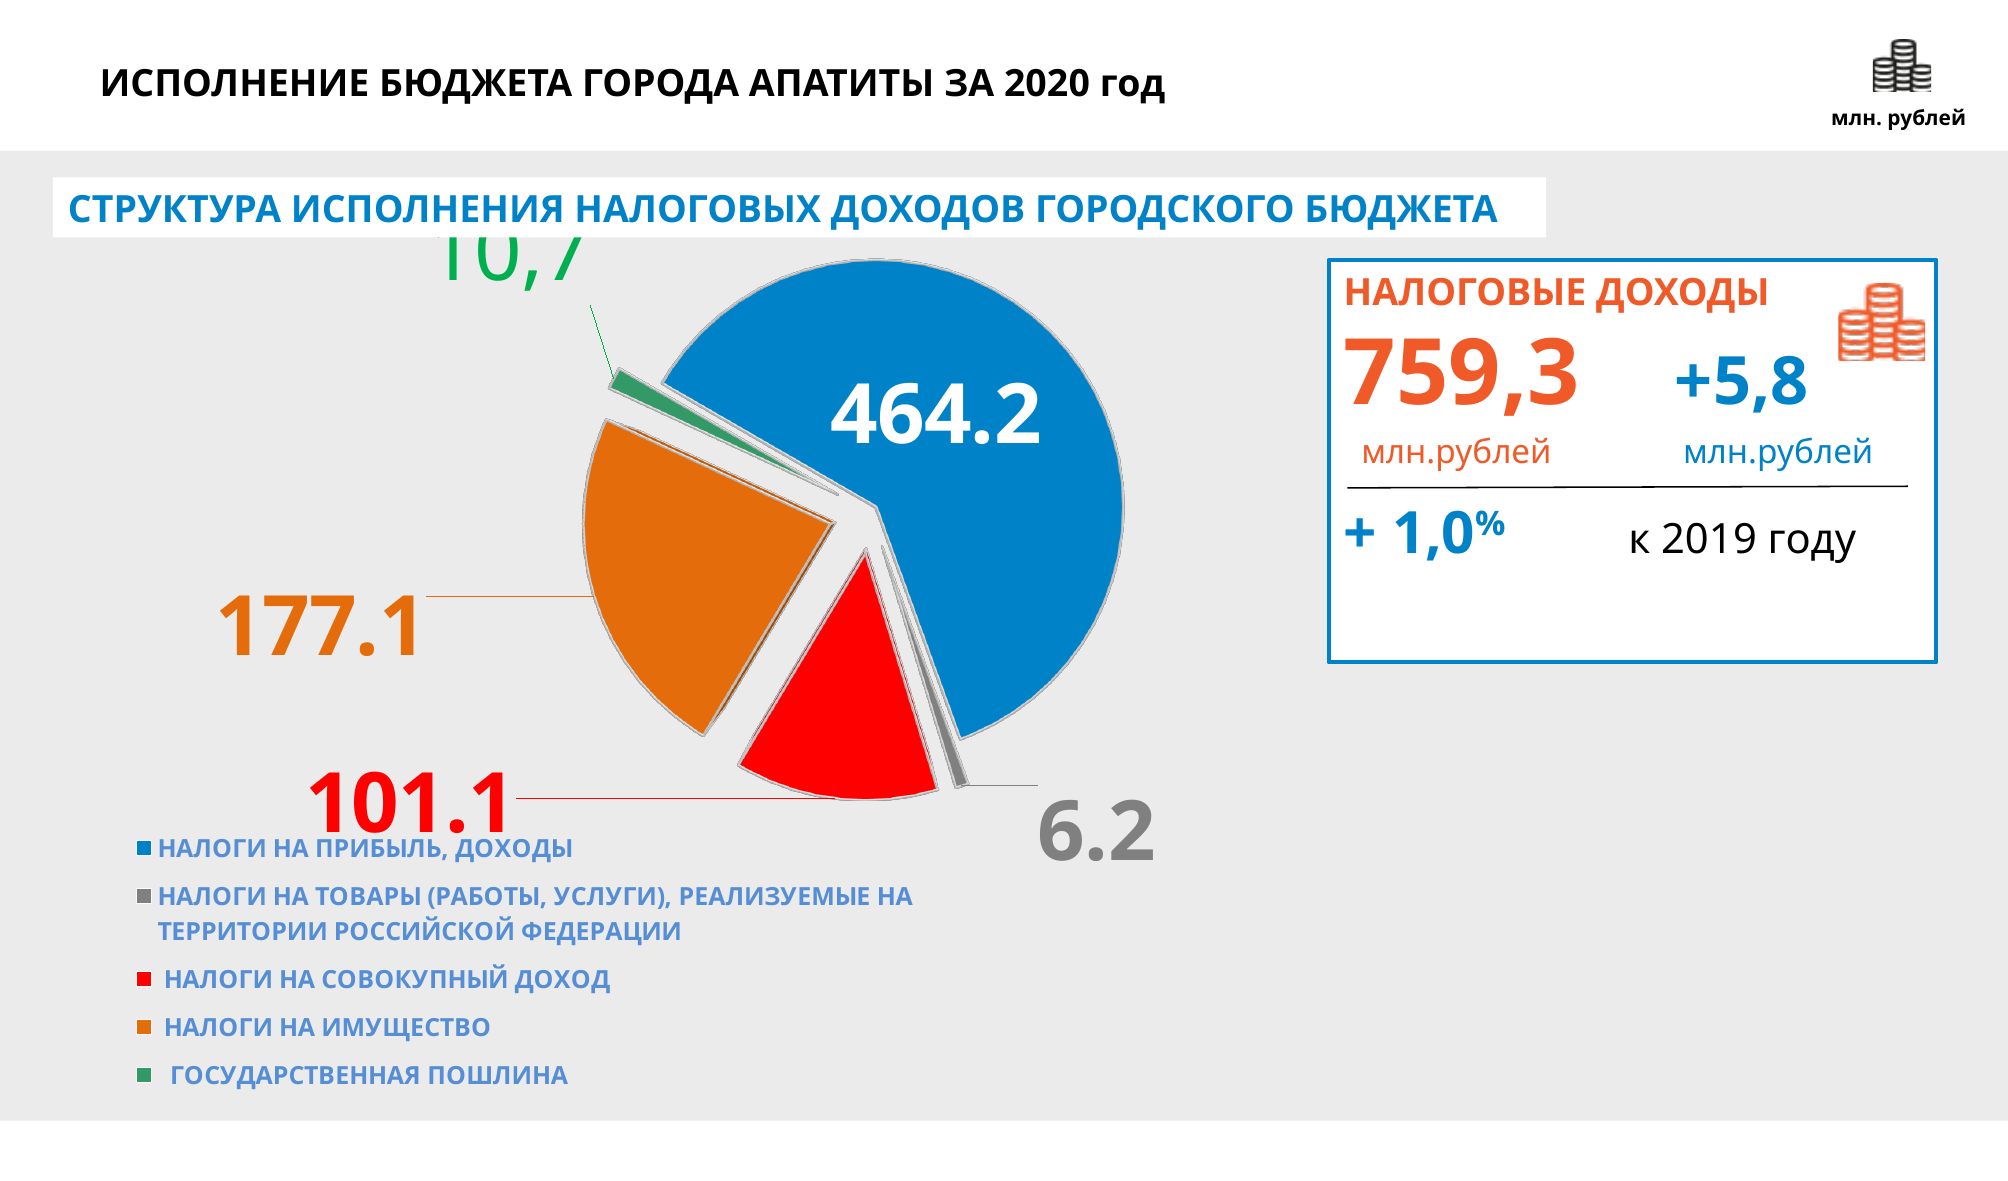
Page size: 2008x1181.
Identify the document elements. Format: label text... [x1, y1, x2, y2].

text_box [1347, 485, 1909, 489]
table_cell 746 [49, 176, 1908, 1113]
text_box млн. рублей [1801, 95, 1985, 139]
text_box ИСПОЛНЕНИЕ БЮДЖЕТА ГОРОДА АПАТИТЫ ЗА 2020 год [84, 51, 1432, 112]
chart [52, 174, 1802, 1108]
picture [1837, 283, 1926, 362]
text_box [0, 150, 2008, 1122]
text_box млн. рублей [1769, 94, 2008, 147]
picture [1872, 39, 1932, 93]
